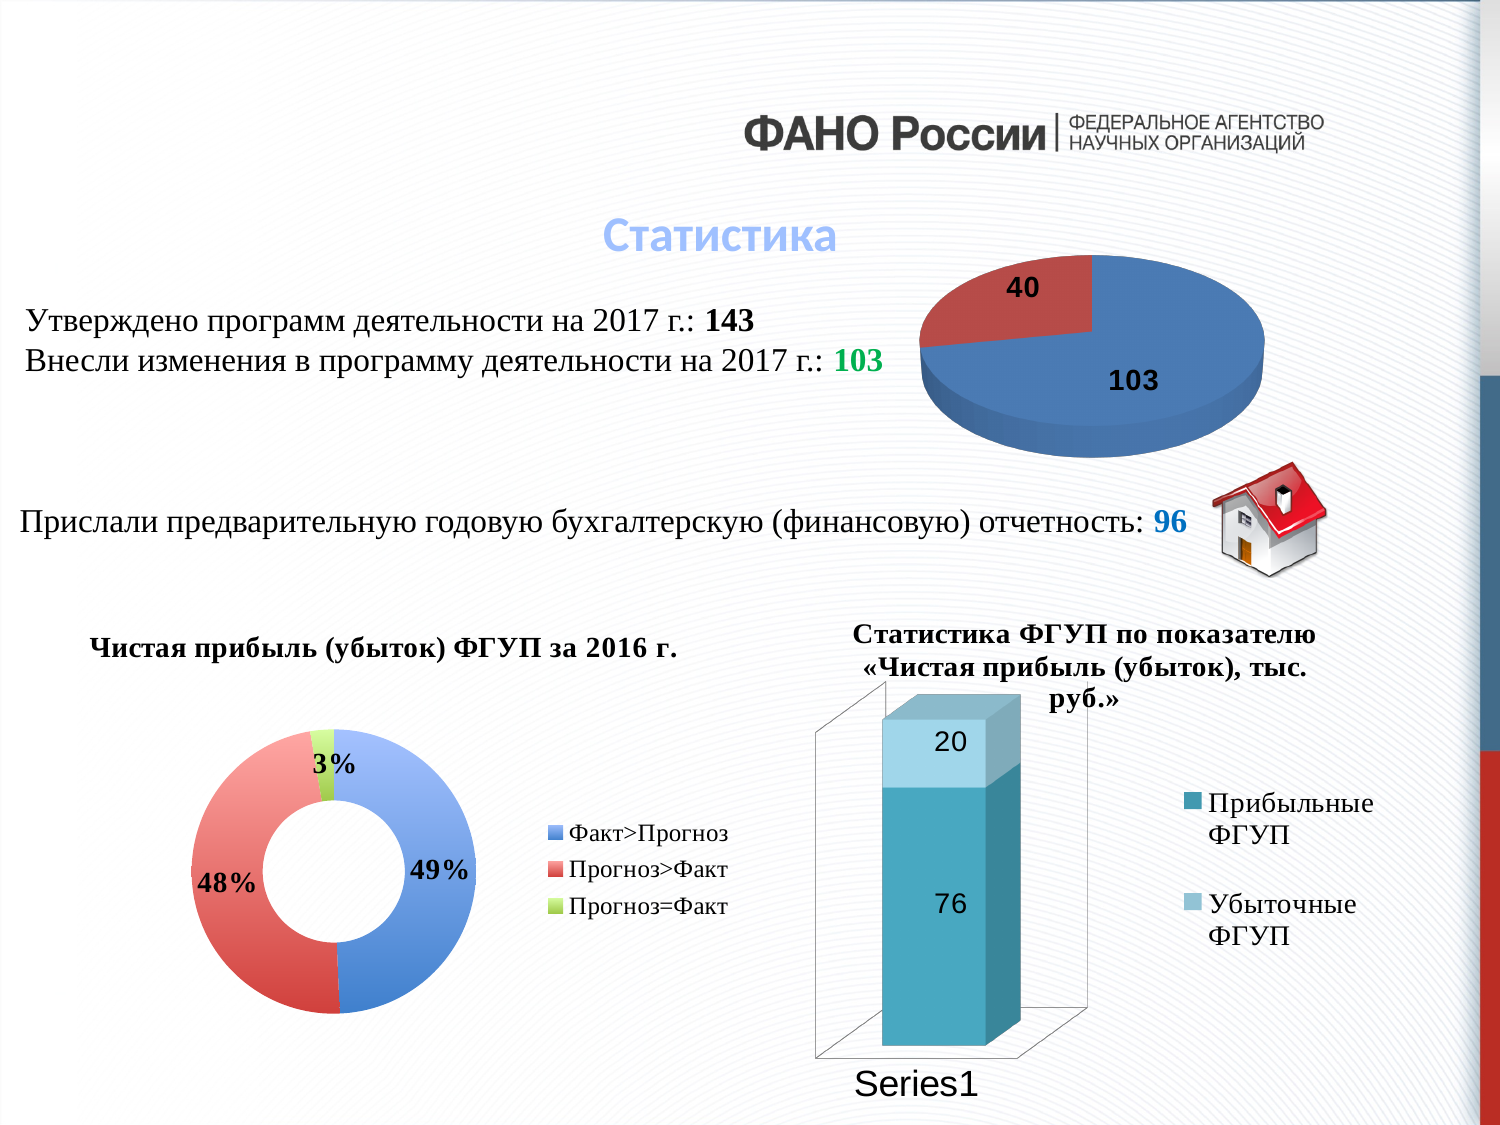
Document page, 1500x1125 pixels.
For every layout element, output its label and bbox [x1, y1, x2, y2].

chart [0, 609, 751, 1060]
picture [0, 0, 1500, 1125]
chart [856, 231, 1353, 477]
chart [773, 609, 1436, 1105]
